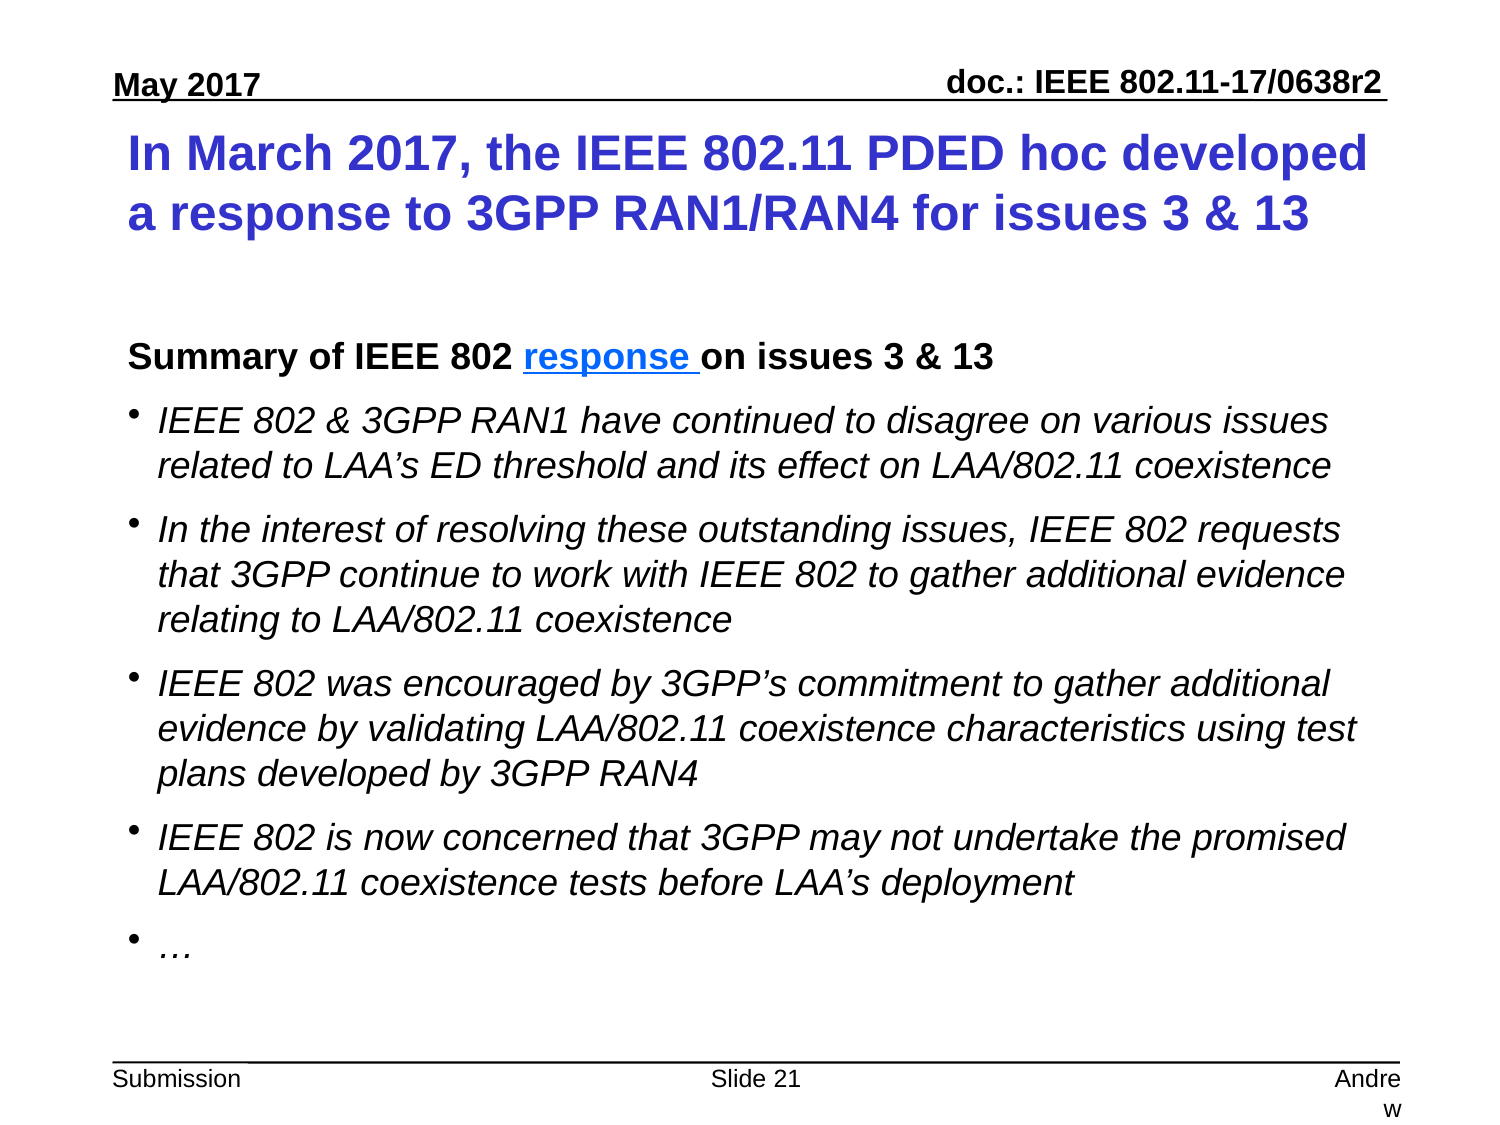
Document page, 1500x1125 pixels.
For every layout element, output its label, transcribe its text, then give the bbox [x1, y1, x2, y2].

footer Andrew Myles, Cisco [1320, 1061, 1402, 1093]
slide_number Slide 21 [709, 1061, 803, 1093]
title In March 2017, the IEEE 802.11 PDED hoc developed a response to 3GPP RAN1/RAN4 for issues 3 & 13 [112, 112, 1388, 288]
list Summary of IEEE 802 response on issues 3 & 13 IEEE 802 & 3GPP RAN1 have continued to disagree on various issues related to LAA’s ED threshold and its effect on LAA/802.11 coexistence In the interest of resolving these outstanding issues, IEEE 802 requests that 3GPP continue to work with IEEE 802 to gather additional evidence relating to LAA/802.11 coexistence IEEE 802 was encouraged by 3GPP’s commitment to gather additional evidence by validating LAA/802.11 coexistence characteristics using test plans developed by 3GPP RAN4 IEEE 802 is now concerned that 3GPP may not undertake the promised LAA/802.11 coexistence tests before LAA’s deployment … [112, 324, 1388, 1000]
